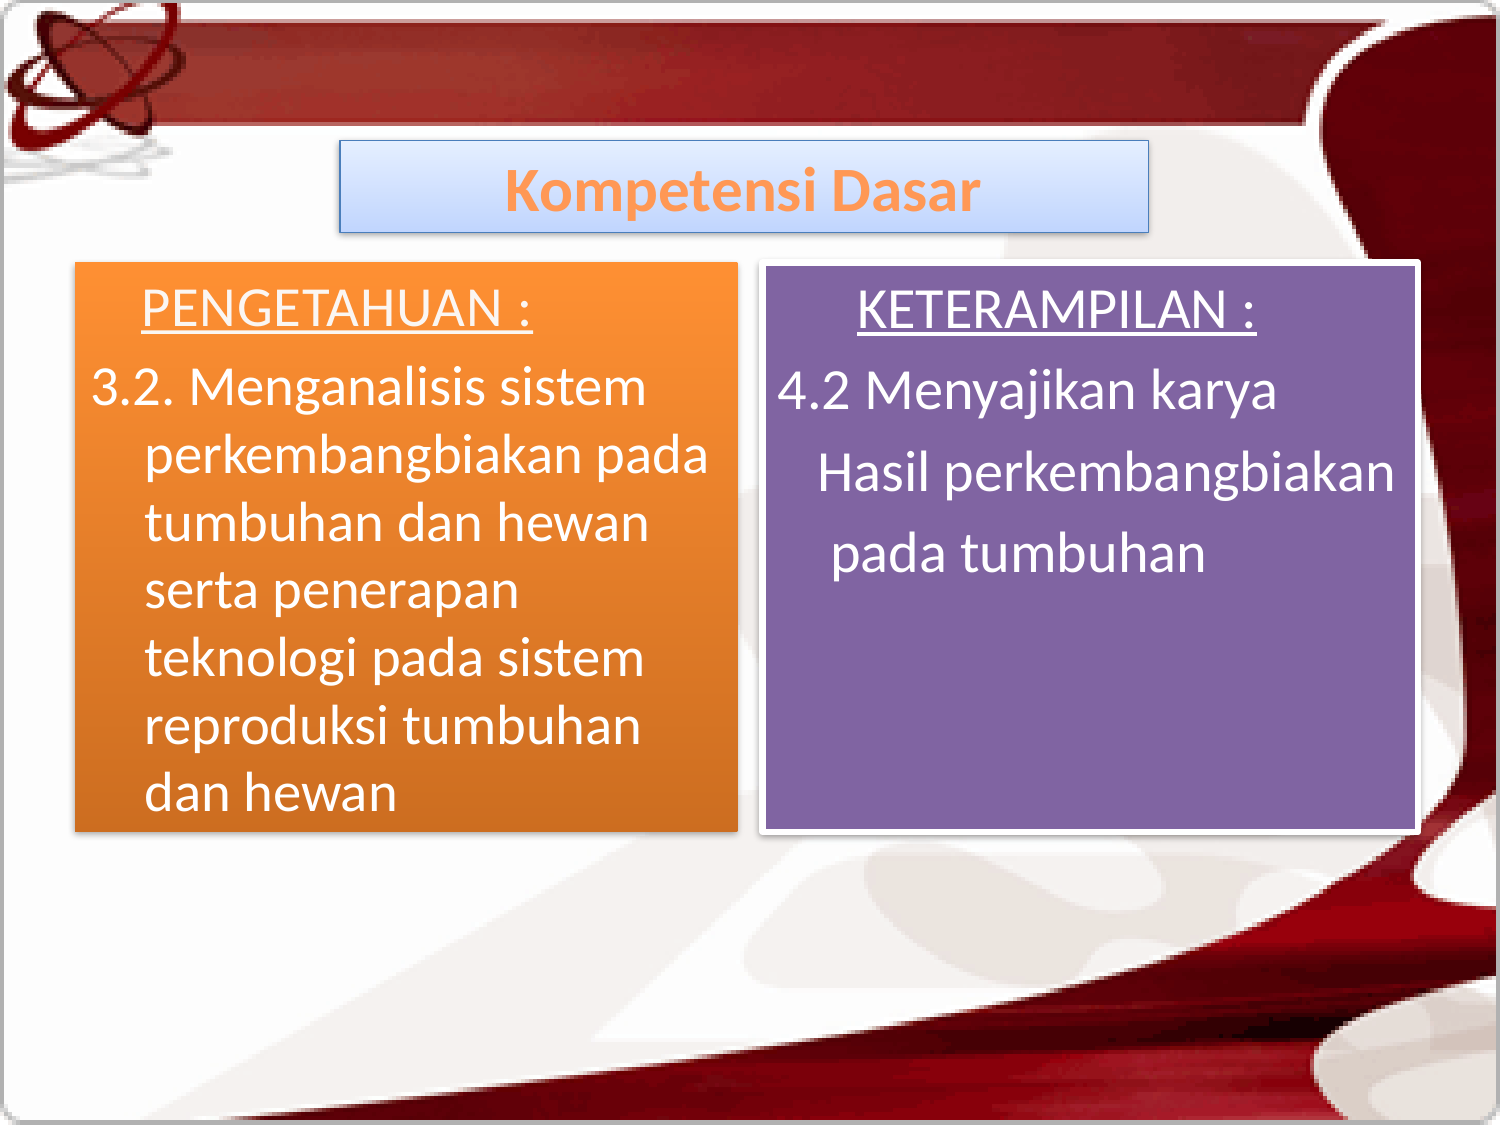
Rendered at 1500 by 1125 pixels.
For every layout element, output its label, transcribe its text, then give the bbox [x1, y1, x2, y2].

list KETERAMPILAN : 4.2 Menyajikan karya Hasil perkembangbiakan pada tumbuhan [759, 259, 1421, 835]
title Kompetensi Dasar [339, 140, 1149, 233]
picture [0, 0, 1500, 1125]
list PENGETAHUAN : 3.2. Menganalisis sistem perkembangbiakan pada tumbuhan dan hewan serta penerapan teknologi pada sistem reproduksi tumbuhan dan hewan [75, 262, 738, 832]
